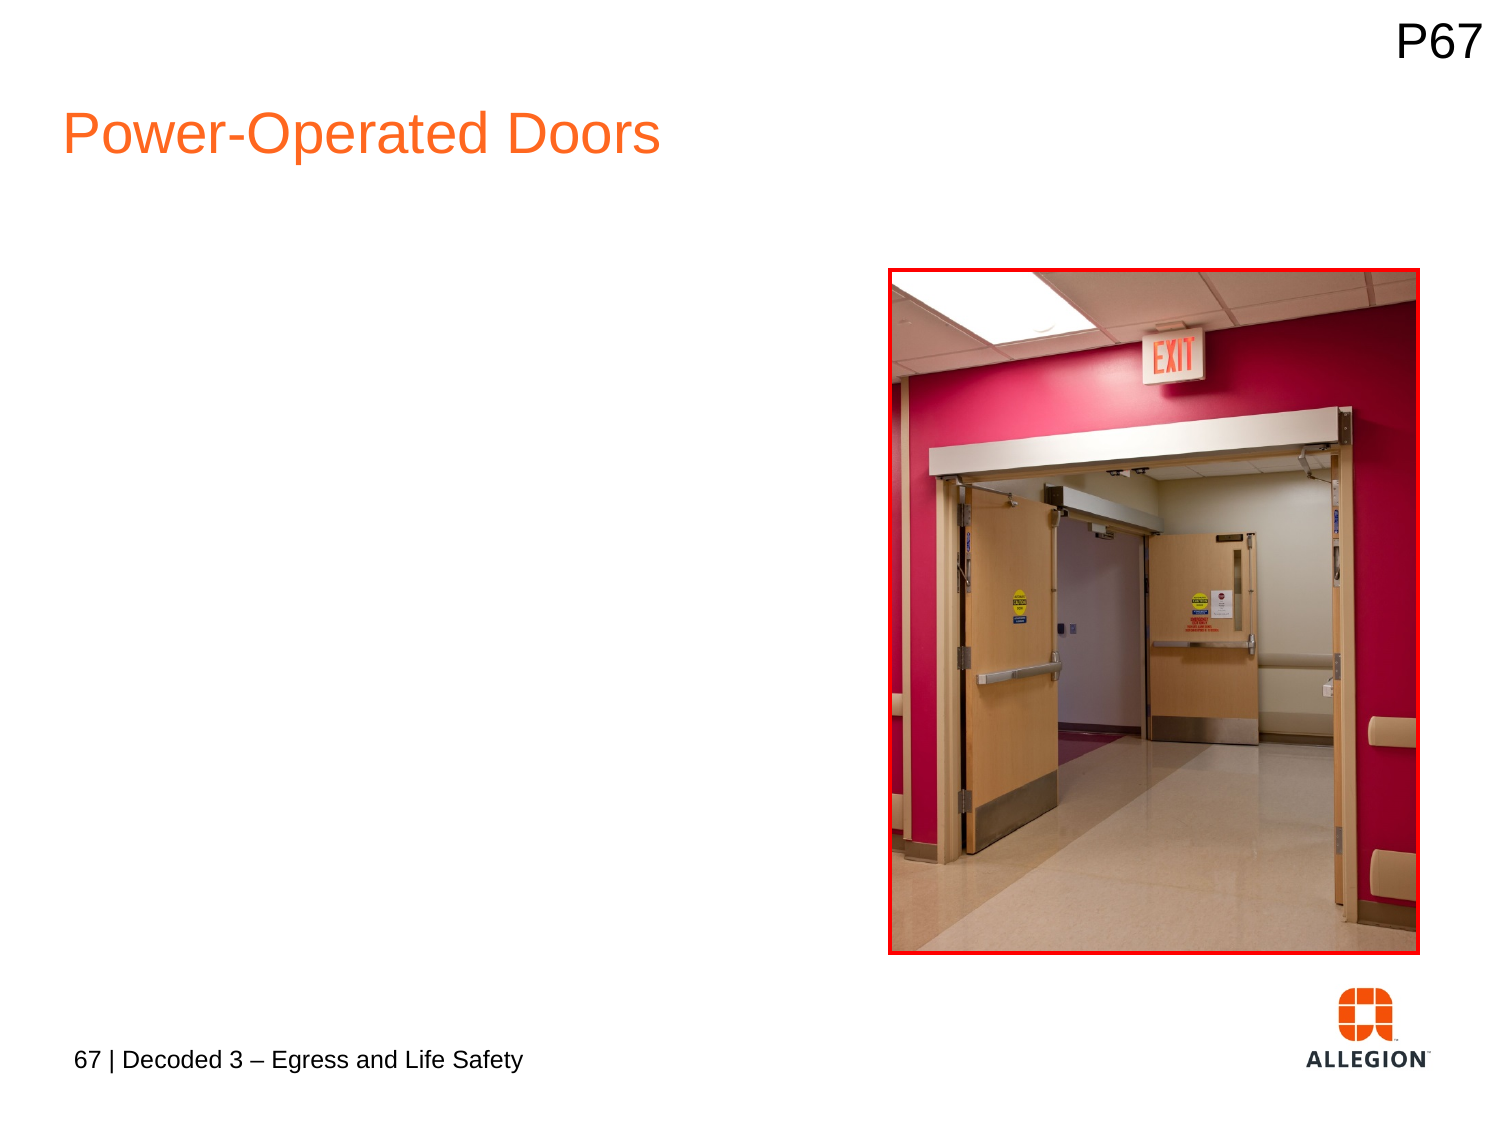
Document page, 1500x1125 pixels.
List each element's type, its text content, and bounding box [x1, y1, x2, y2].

text_box P67 [1380, 0, 1500, 76]
picture [1302, 984, 1434, 1071]
title Power-Operated Doors [62, 87, 1025, 263]
picture [891, 271, 1417, 951]
